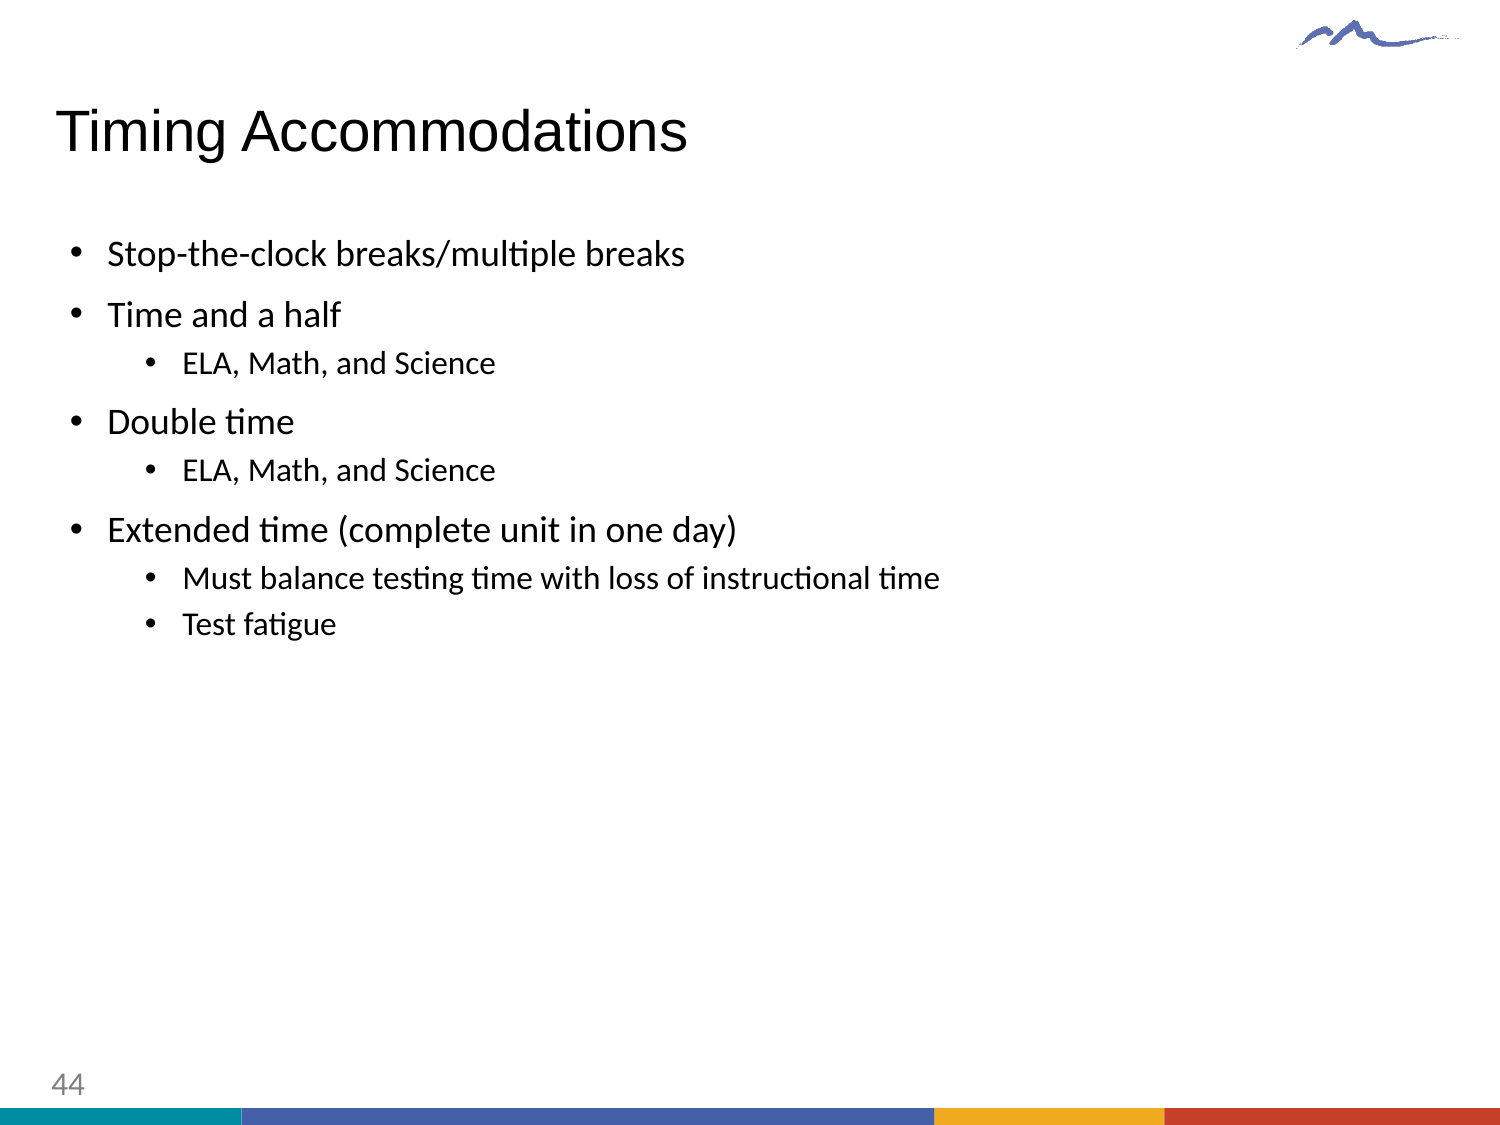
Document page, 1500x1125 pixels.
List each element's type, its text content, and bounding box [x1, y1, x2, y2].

slide_number 44 [36, 1054, 375, 1115]
title Timing Accommodations [40, 70, 1500, 195]
list Stop-the-clock breaks/multiple breaks Time and a half ELA, Math, and Science Double time ELA, Math, and Science Extended time (complete unit in one day) Must balance testing time with loss of instructional time Test fatigue [55, 226, 1445, 1055]
picture [1296, 20, 1459, 49]
